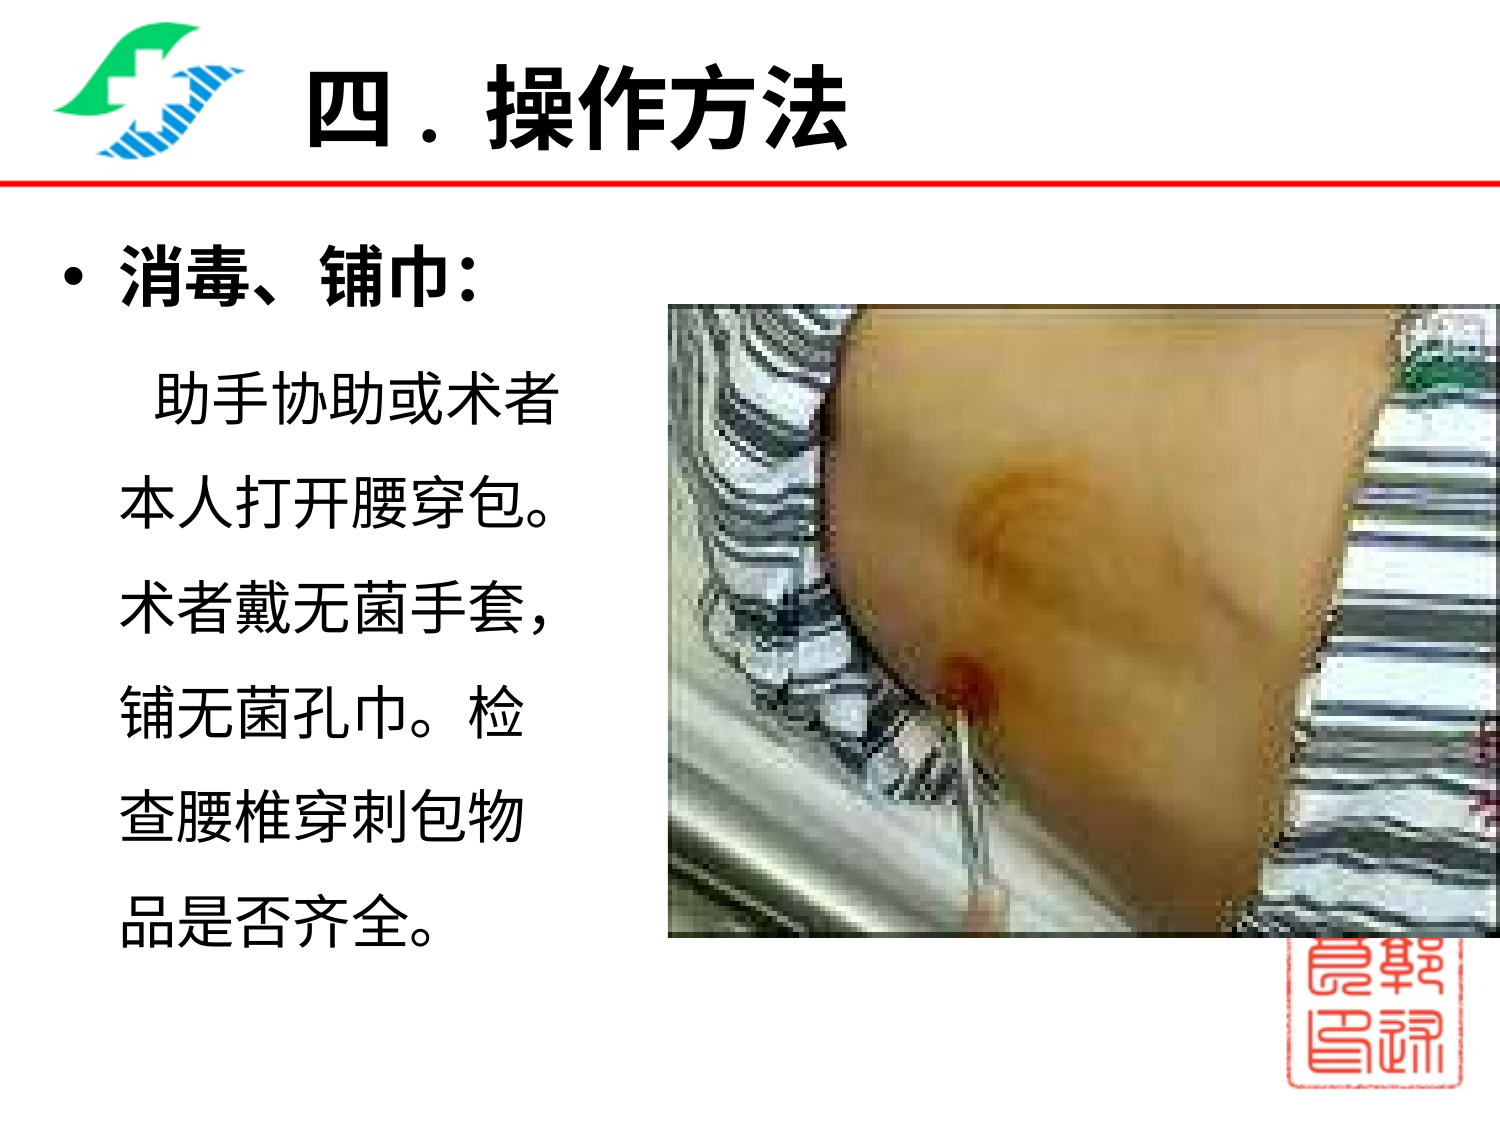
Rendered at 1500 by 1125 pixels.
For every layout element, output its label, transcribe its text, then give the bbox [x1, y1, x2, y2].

picture [0, 0, 1500, 1125]
title 四. 操作方法 [79, 11, 1430, 200]
list 消毒、铺巾： 助手协助或术者本人打开腰穿包。术者戴无菌手套，铺无菌孔巾。检查腰椎穿刺包物品是否齐全。 [46, 187, 586, 1125]
